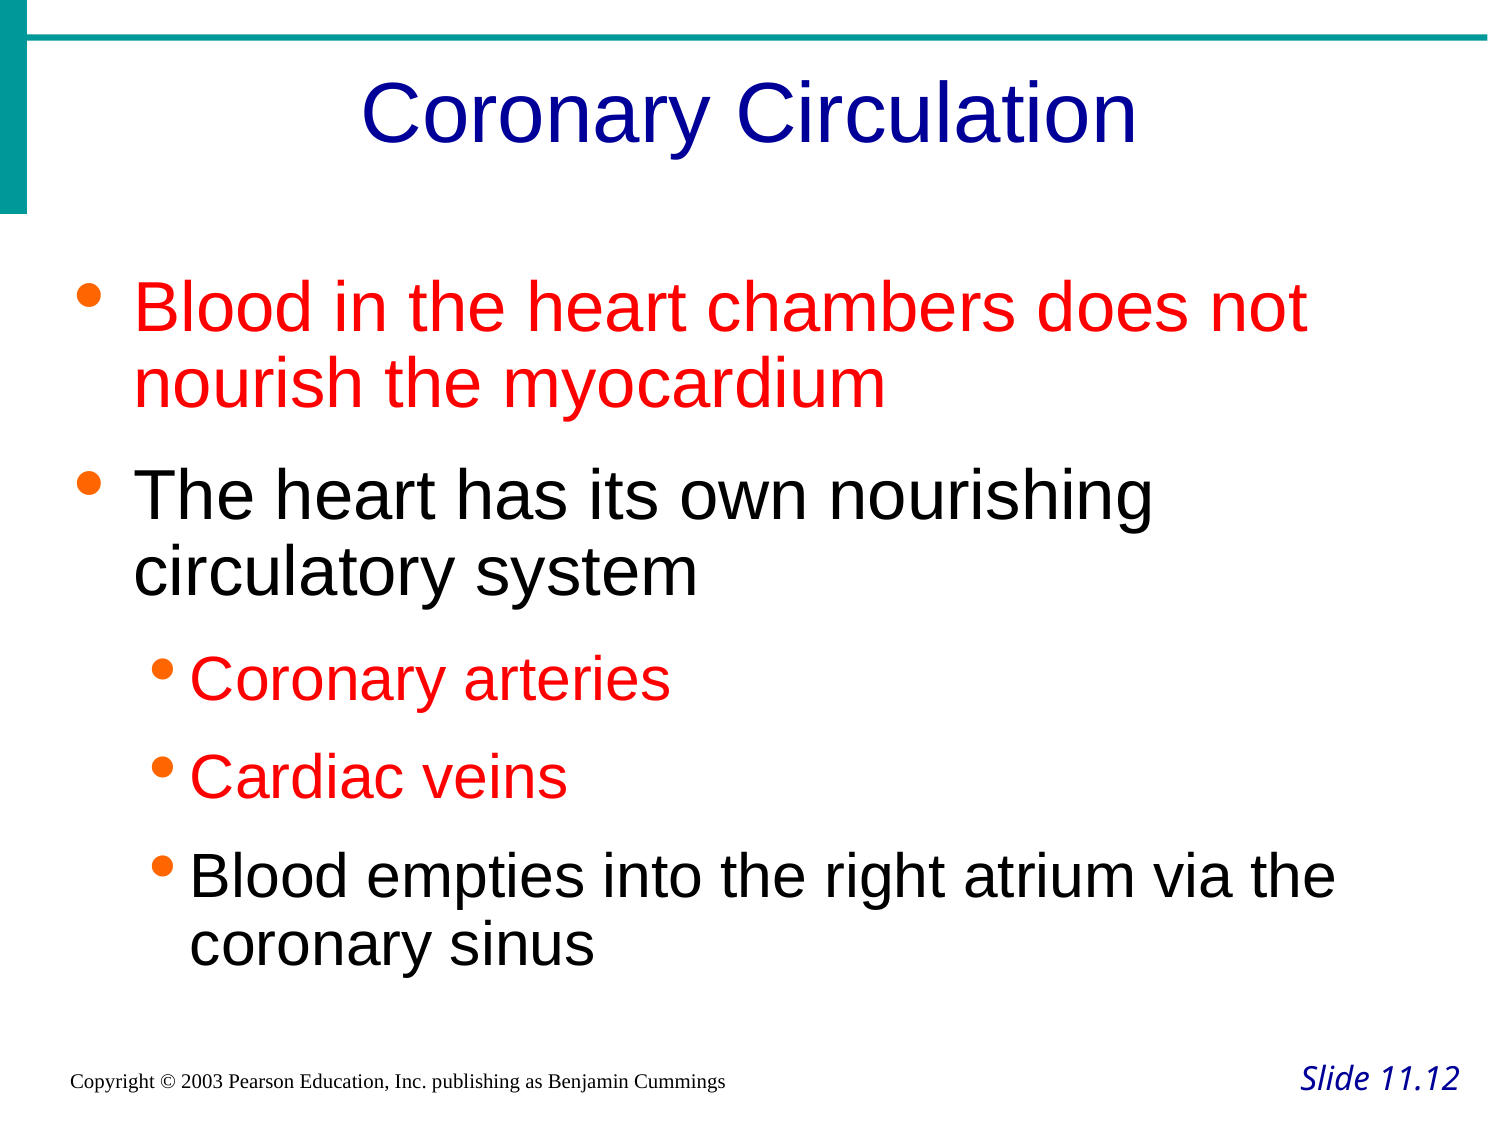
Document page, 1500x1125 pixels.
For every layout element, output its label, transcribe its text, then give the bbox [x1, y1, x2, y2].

text_box Coronary Circulation [62, 50, 1438, 168]
text_box Blood in the heart chambers does not nourish the myocardium The heart has its own nourishing circulatory system Coronary arteries Cardiac veins Blood empties into the right atrium via the coronary sinus [62, 262, 1415, 986]
text_box Slide 11.12 [1262, 1050, 1475, 1100]
text_box [0, 0, 25, 213]
text_box Copyright © 2003 Pearson Education, Inc. publishing as Benjamin Cummings [55, 1059, 741, 1100]
